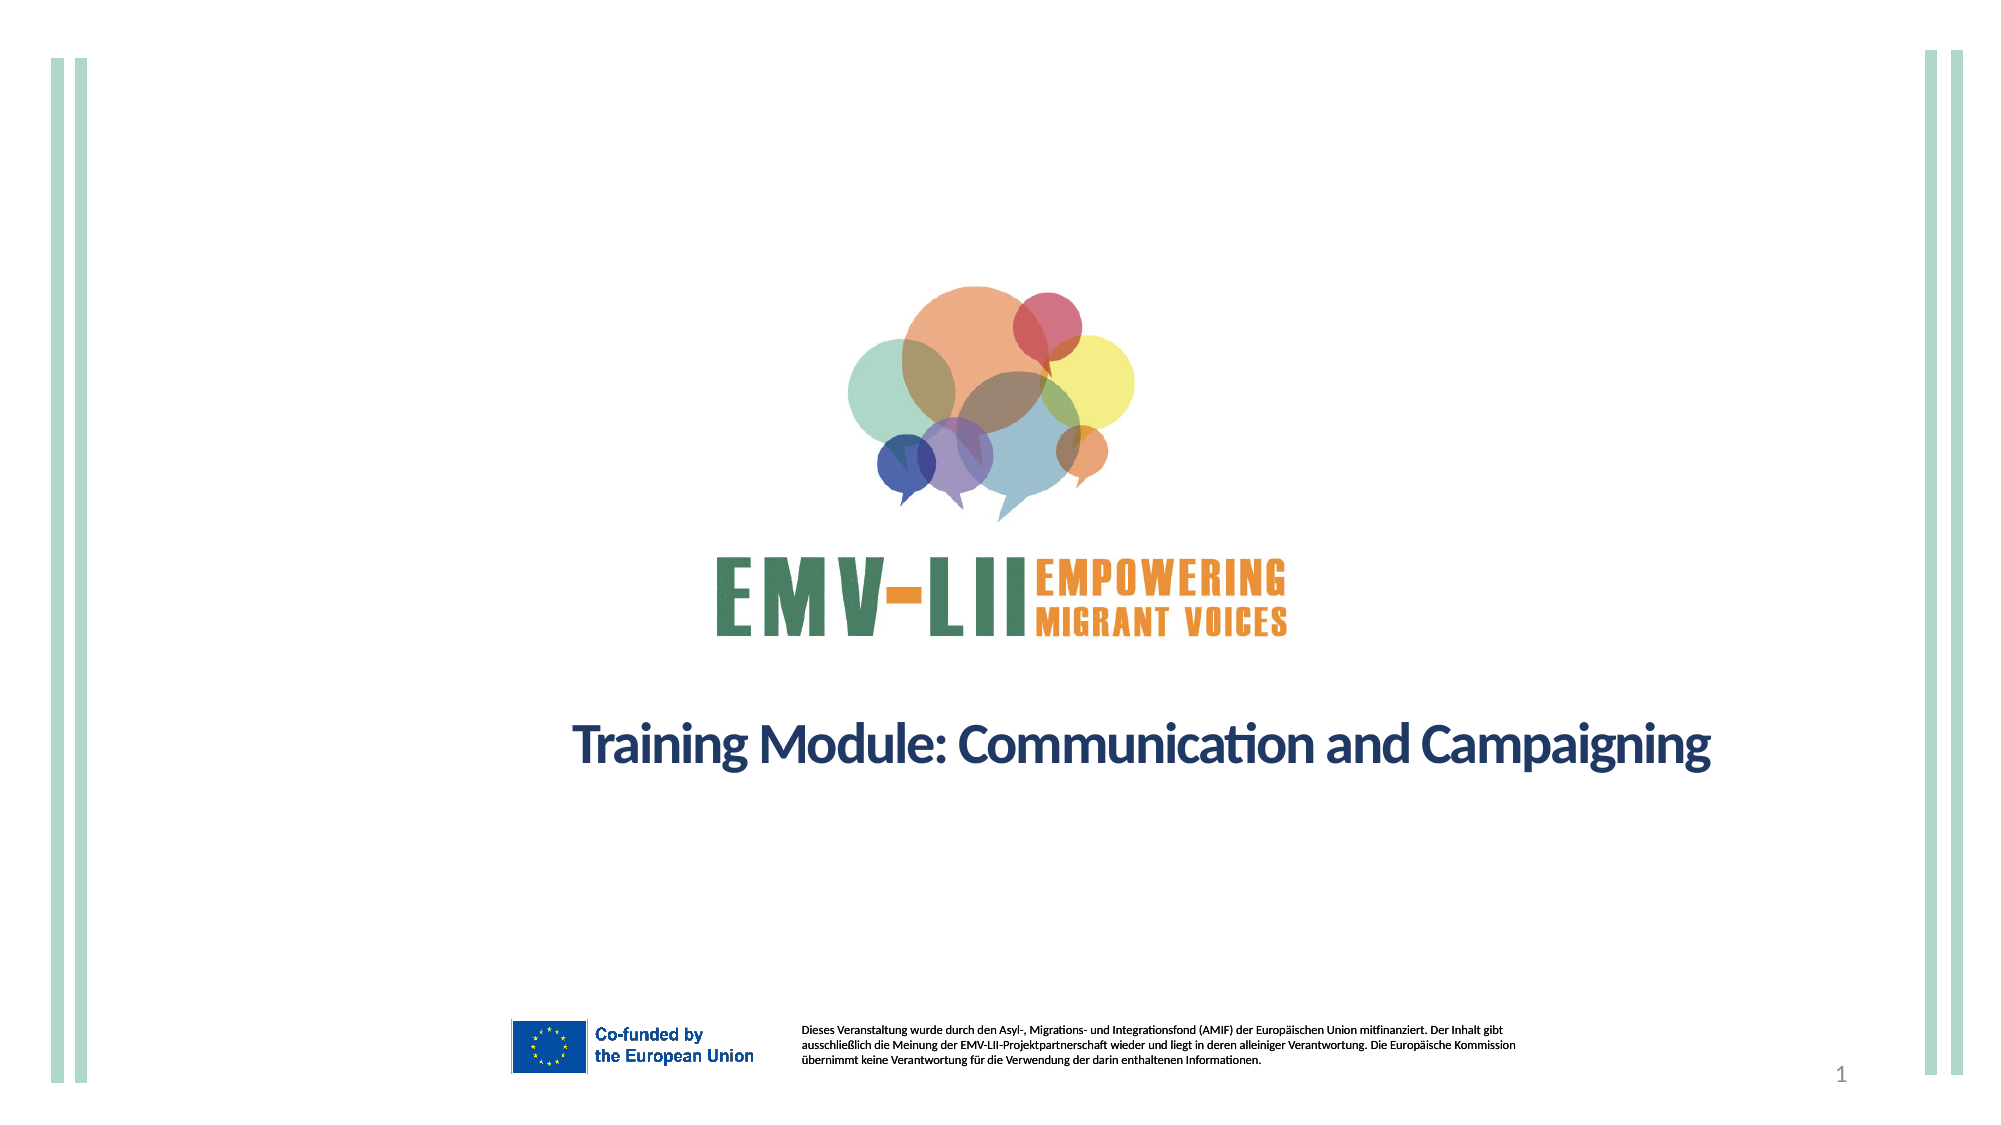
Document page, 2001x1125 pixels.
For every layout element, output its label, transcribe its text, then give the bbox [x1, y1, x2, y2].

text_box Training Module: Communication and Campaigning [557, 697, 1728, 783]
text_box Dieses Veranstaltung wurde durch den Asyl-, Migrations- und Integrationsfond (AMIF) der Europäischen Union mitfinanziert. Der Inhalt gibt ausschließlich die Meinung der EMV-LII-Projektpartnerschaft wieder und liegt in deren alleiniger Verantwortung. Die Europäische Kommission übernimmt keine Verantwortung für die Verwendung der darin enthaltenen Informationen. [787, 1014, 1589, 1075]
picture [509, 1017, 772, 1076]
picture [695, 274, 1305, 651]
slide_number 1 [1757, 1042, 1863, 1103]
